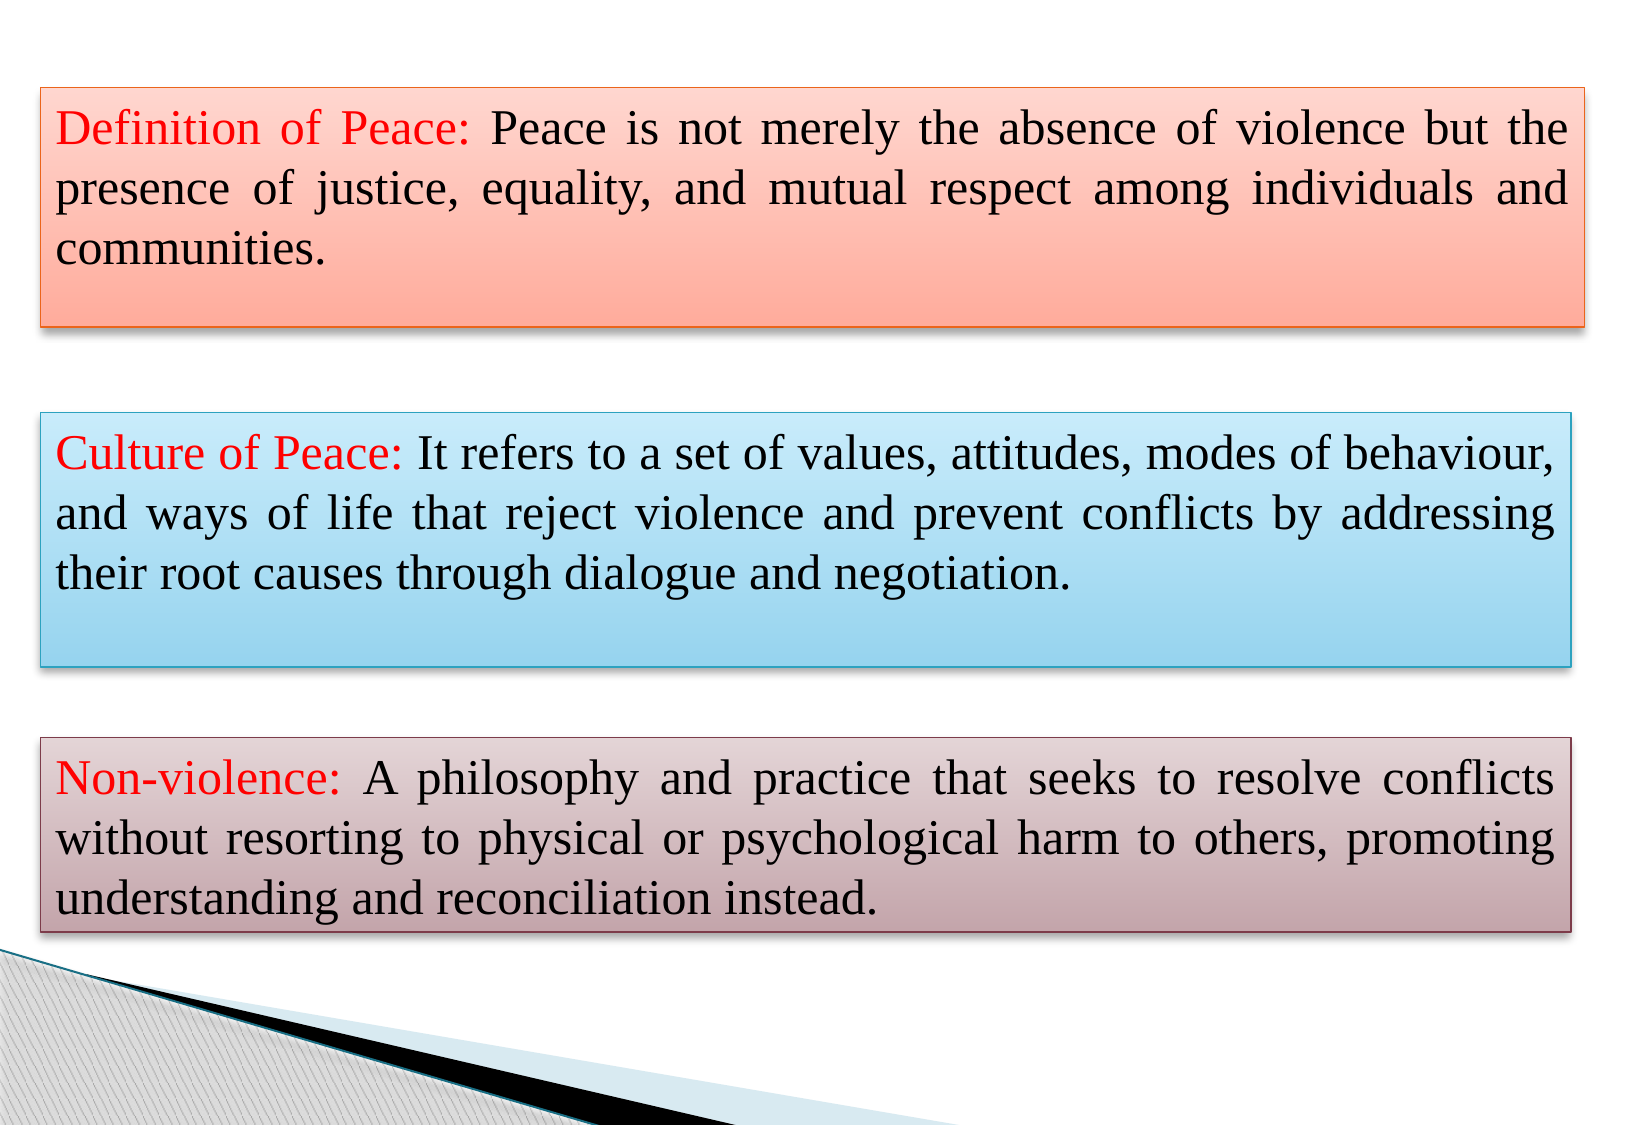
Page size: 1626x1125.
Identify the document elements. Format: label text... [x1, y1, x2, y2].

text_box Culture of Peace: It refers to a set of values, attitudes, modes of behaviour, and ways of life that reject violence and prevent conflicts by addressing their root causes through dialogue and negotiation. [40, 412, 1572, 668]
text_box Definition of Peace: Peace is not merely the absence of violence but the presence of justice, equality, and mutual respect among individuals and communities. [40, 87, 1585, 328]
text_box Non-violence: A philosophy and practice that seeks to resolve conflicts without resorting to physical or psychological harm to others, promoting understanding and reconciliation instead. [40, 737, 1572, 933]
